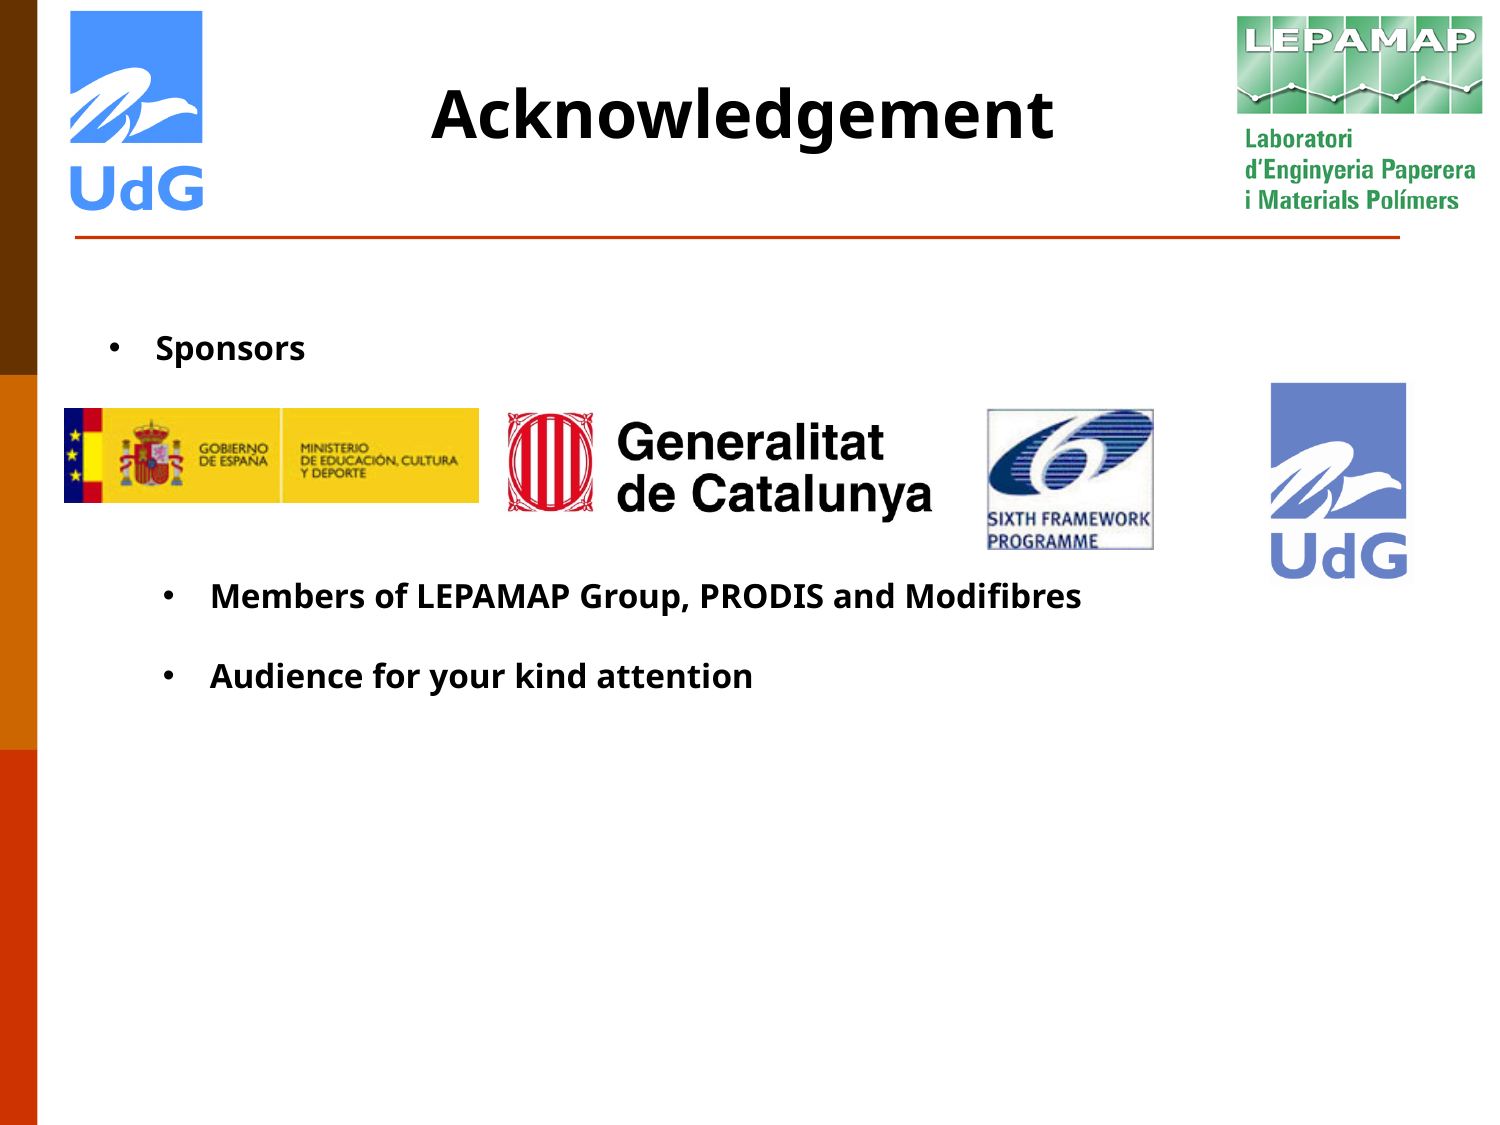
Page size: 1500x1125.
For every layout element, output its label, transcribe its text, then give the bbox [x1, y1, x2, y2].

picture [985, 408, 1154, 550]
picture [1237, 16, 1483, 209]
text_box Sponsors [94, 320, 321, 407]
picture [1269, 373, 1415, 585]
text_box Acknowledgement [416, 64, 1071, 159]
picture [64, 408, 480, 503]
text_box Members of LEPAMAP Group, PRODIS and Modifibres Audience for your kind attention [148, 567, 1099, 743]
picture [501, 408, 943, 532]
picture [66, 7, 207, 214]
